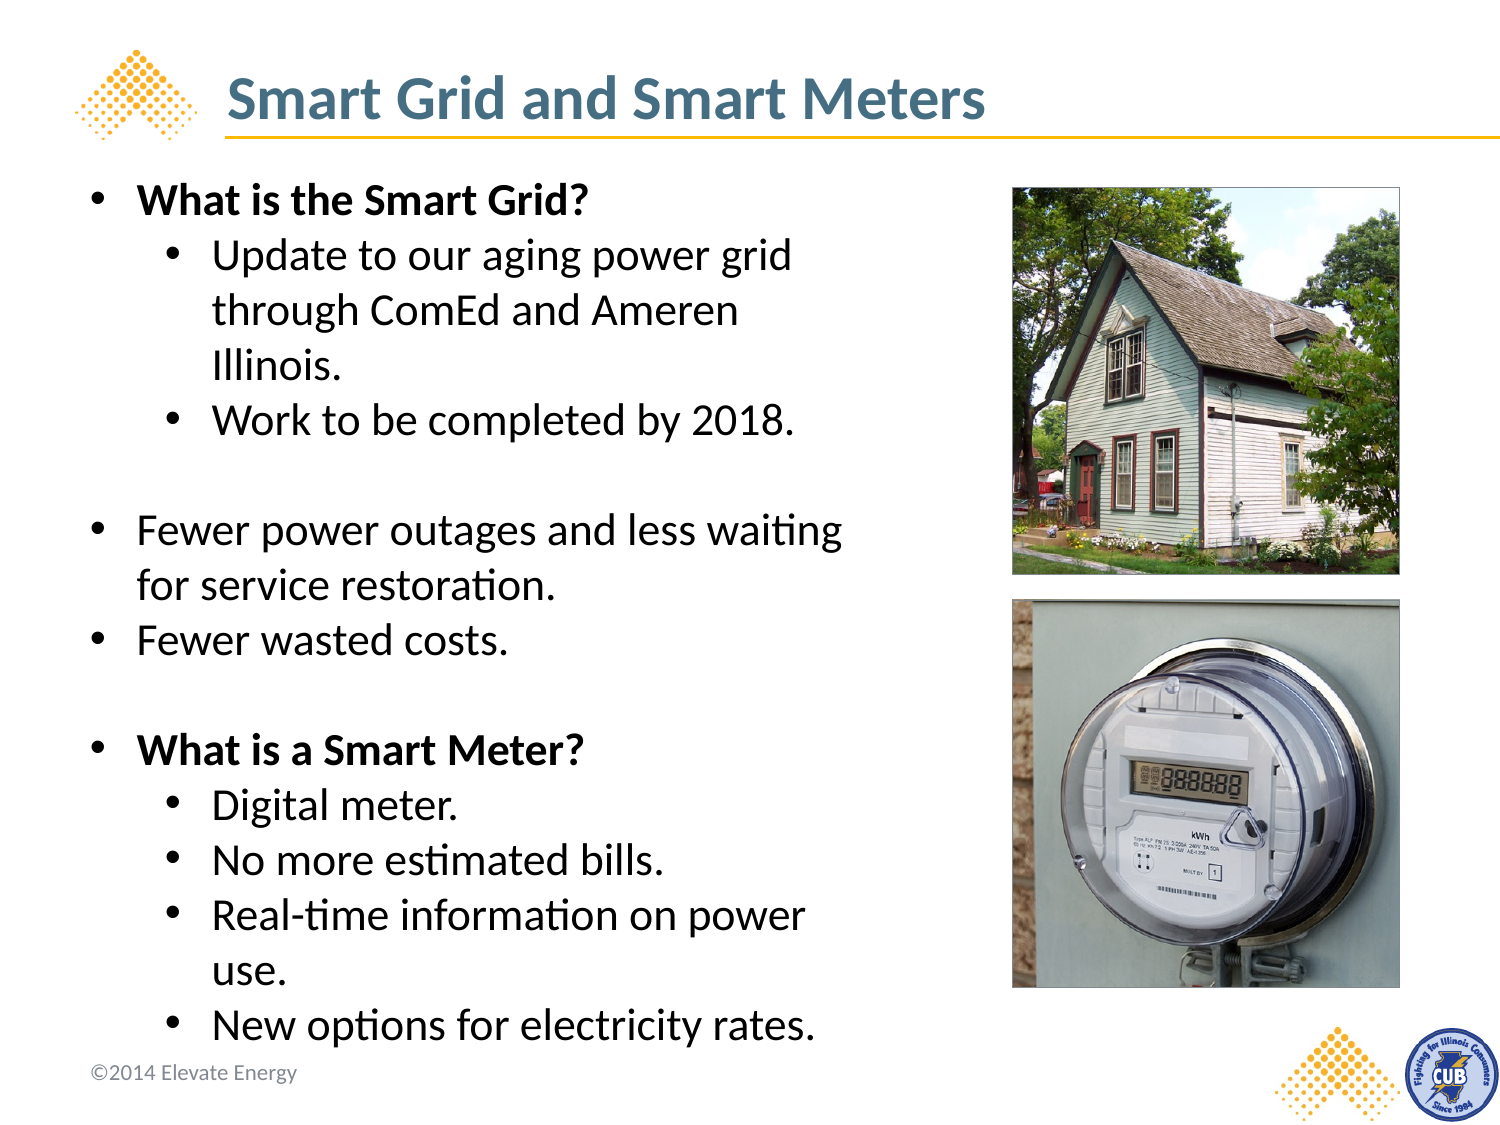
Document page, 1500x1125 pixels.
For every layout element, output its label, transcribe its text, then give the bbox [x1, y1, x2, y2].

picture [75, 50, 197, 140]
picture [1012, 187, 1401, 576]
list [1012, 599, 1401, 988]
title Smart Grid and Smart Meters [212, 50, 1425, 138]
picture [1402, 1027, 1500, 1125]
picture [1275, 1027, 1400, 1121]
text_box What is the Smart Grid? Update to our aging power grid through ComEd and Ameren Illinois. Work to be completed by 2018. Fewer power outages and less waiting for service restoration. Fewer wasted costs. What is a Smart Meter? Digital meter. No more estimated bills. Real-time information on power use. New options for electricity rates. [74, 162, 888, 1057]
